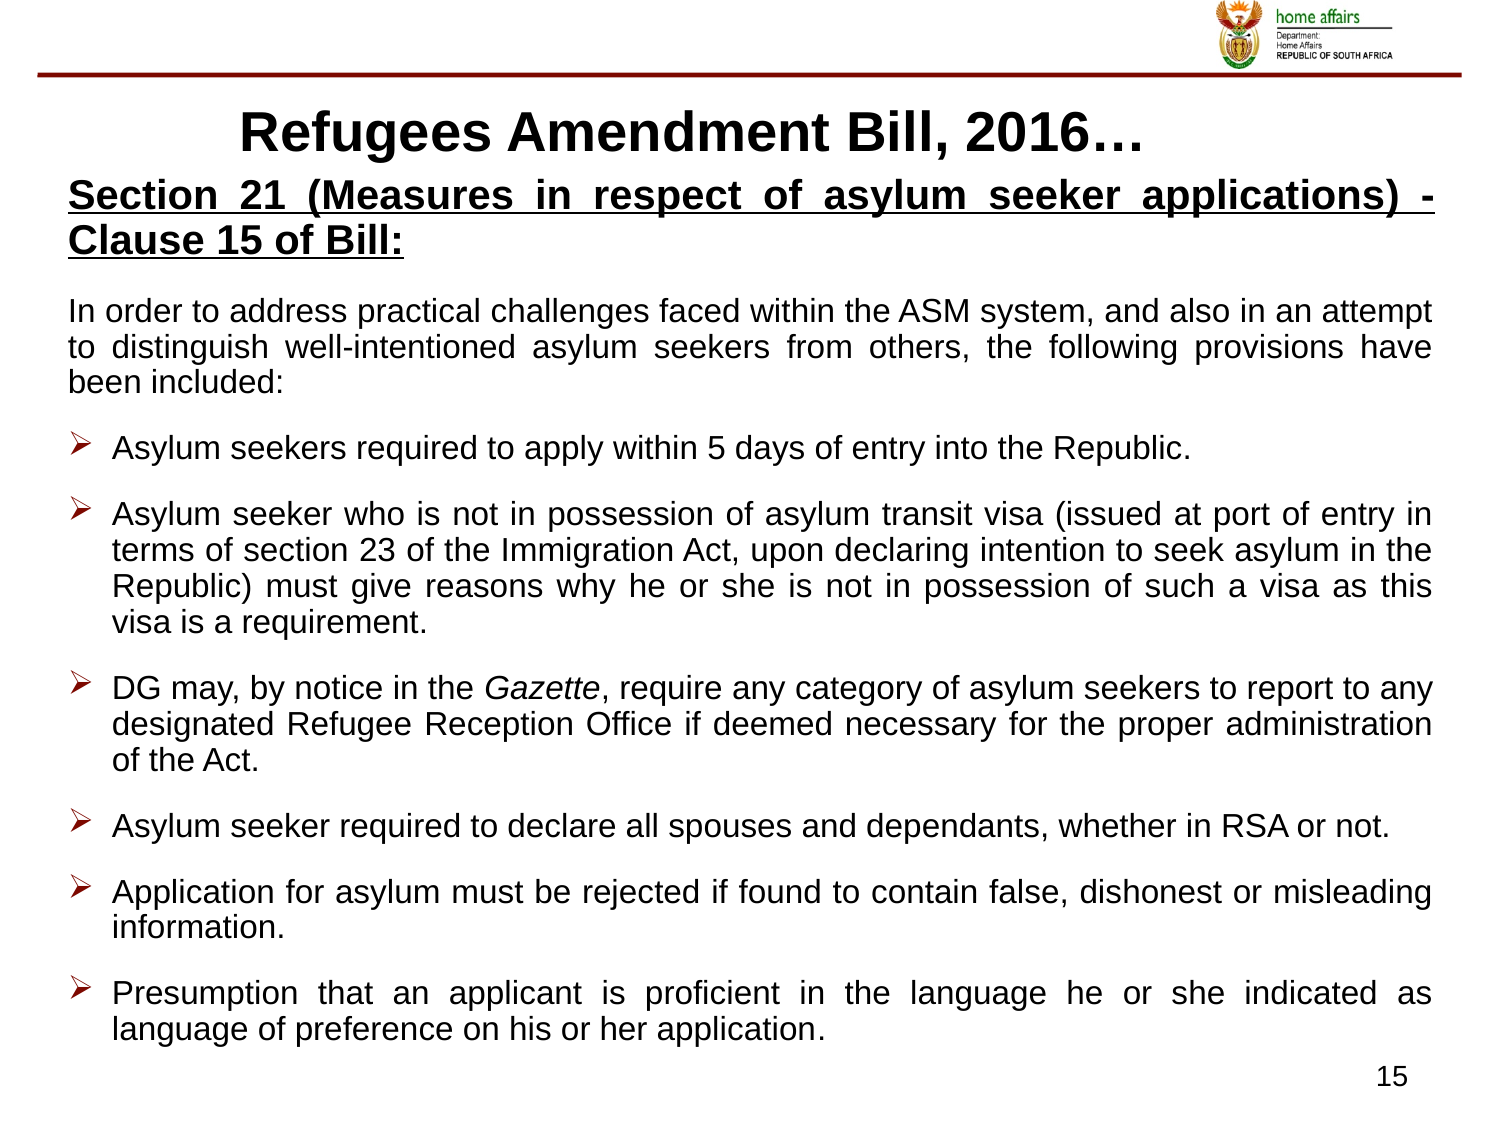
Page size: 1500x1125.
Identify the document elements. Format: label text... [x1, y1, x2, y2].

text_box Refugees Amendment Bill, 2016… [74, 45, 1425, 166]
picture [1216, 0, 1396, 45]
text_box Section 21 (Measures in respect of asylum seeker applications) - Clause 15 of Bill: In order to address practical challenges faced within the ASM system, and also in an attempt to distinguish well-intentioned asylum seekers from others, the following provisions have been included: Asylum seekers required to apply within 5 days of entry into the Republic. Asylum seeker who is not in possession of asylum transit visa (issued at port of entry in terms of section 23 of the Immigration Act, upon declaring intention to seek asylum in the Republic) must give reasons why he or she is not in possession of such a visa as this visa is a requirement. DG may, by notice in the Gazette, require any category of asylum seekers to report to any designated Refugee Reception Office if deemed necessary for the proper administration of the Act. Asylum seeker required to declare all spouses and dependants, whether in RSA or not. Application for asylum must be rejected if found to contain false, dishonest or misleading information. Presumption that an applicant is proficient in the language he or she indicated as language of preference on his or her application. [53, 166, 1450, 1052]
